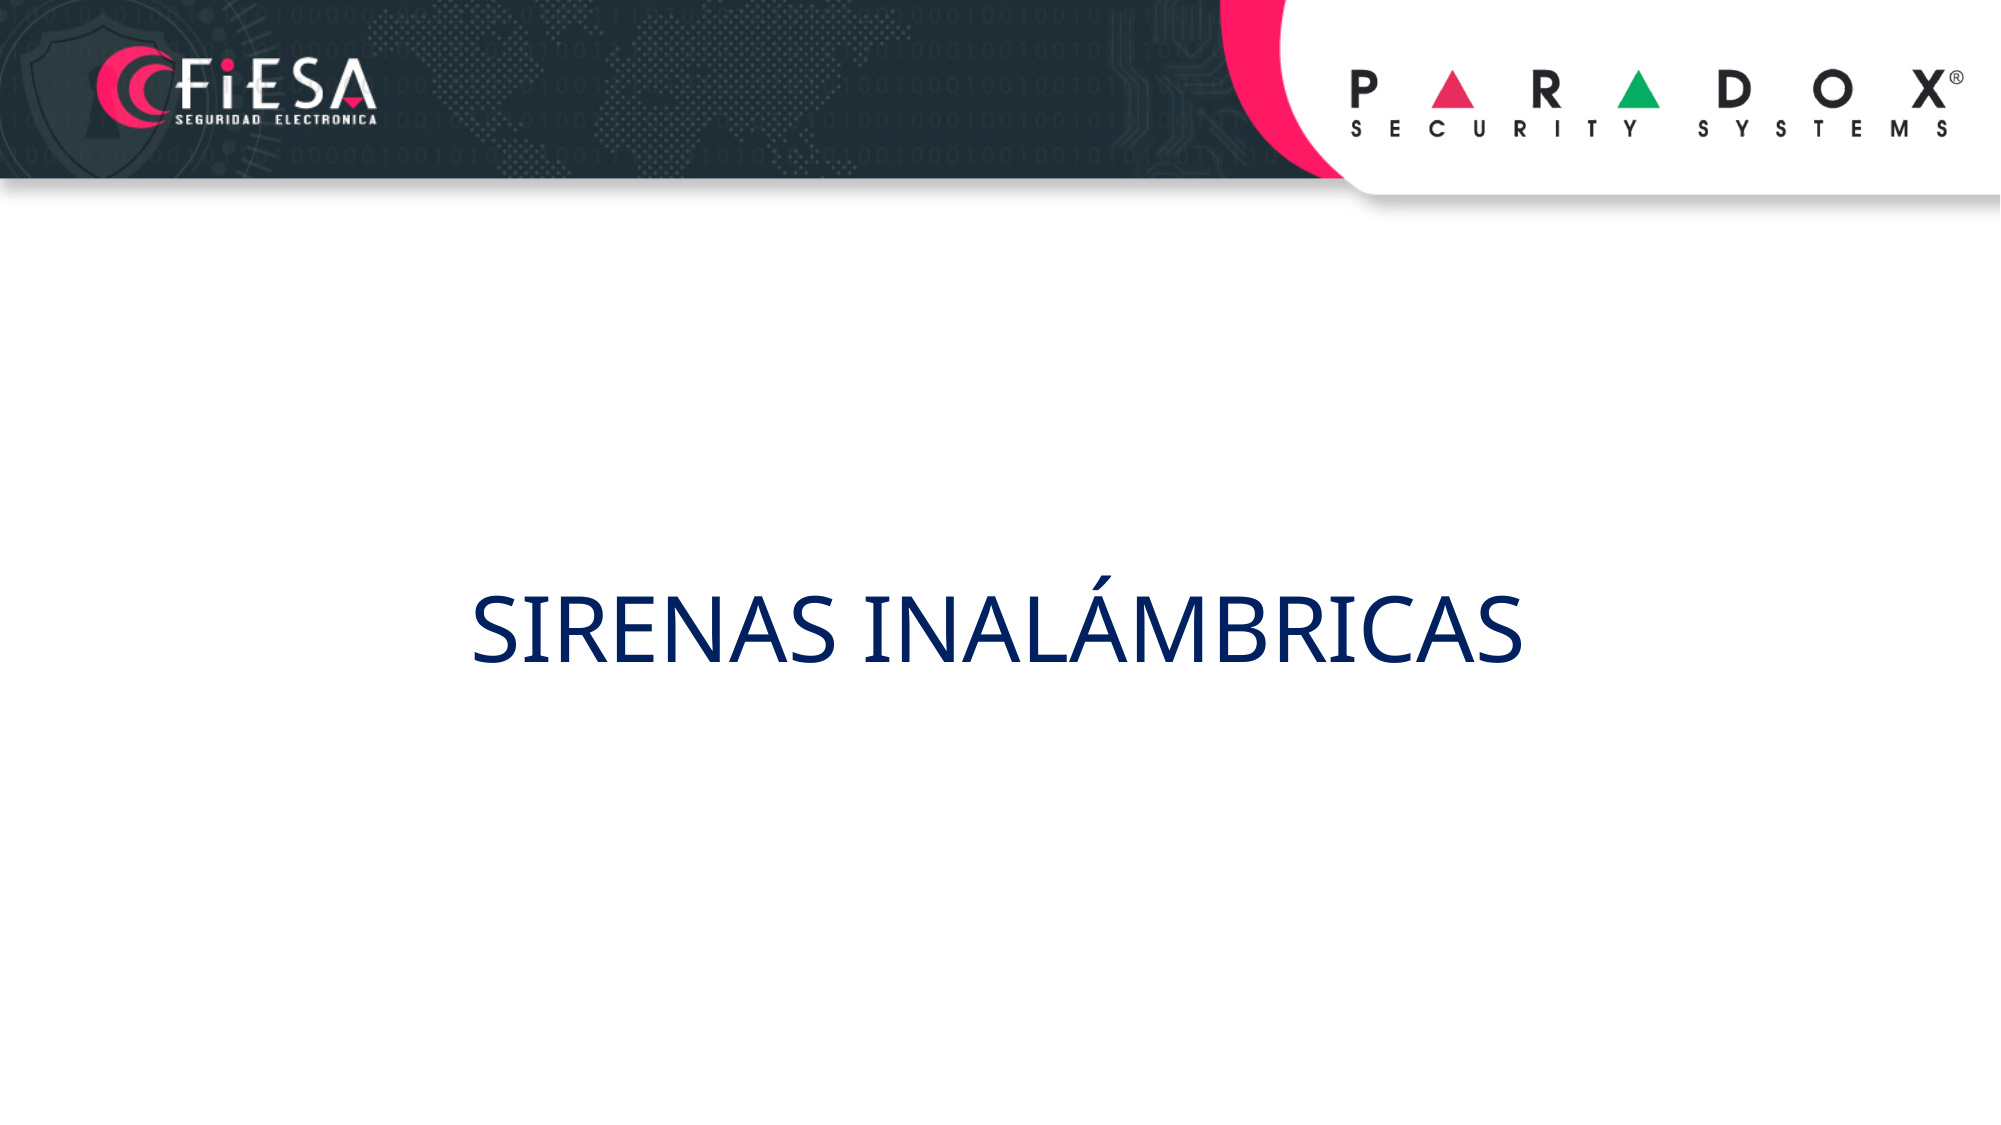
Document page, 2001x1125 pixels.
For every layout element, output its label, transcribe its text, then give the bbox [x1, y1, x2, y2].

text_box SIRENAS INALÁMBRICAS [136, 147, 1862, 690]
picture [0, 0, 2001, 1125]
